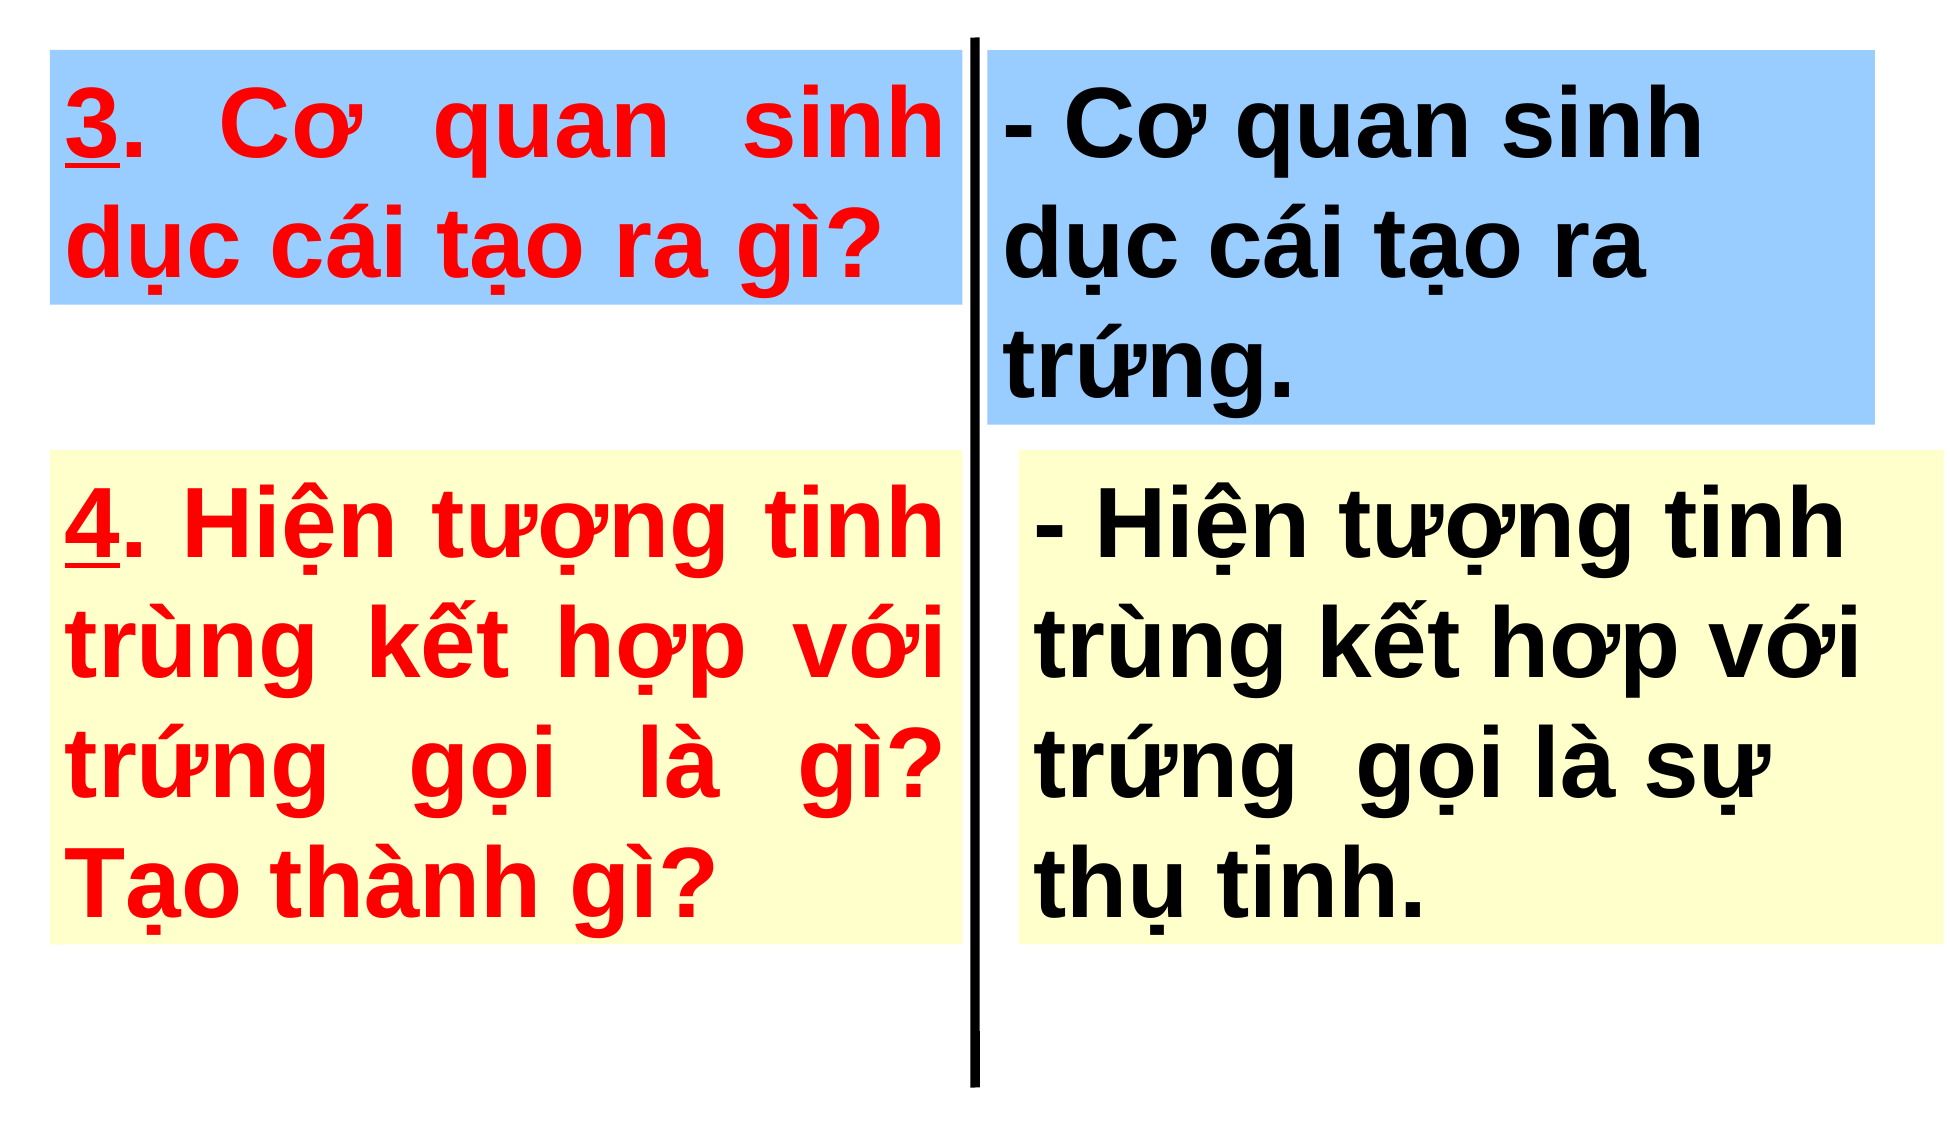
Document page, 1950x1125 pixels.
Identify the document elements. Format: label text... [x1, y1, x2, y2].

text_box 3. Cơ quan sinh dục cái tạo ra gì? [49, 49, 963, 305]
text_box - Cơ quan sinh dục cái tạo ra trứng. [987, 50, 1875, 425]
text_box 4. Hiện tượng tinh trùng kết hợp với trứng gọi là gì? Tạo thành gì? [49, 449, 963, 945]
text_box - Hiện tượng tinh trùng kết hơp với trứng gọi là sự thụ tinh. [1018, 449, 1944, 945]
